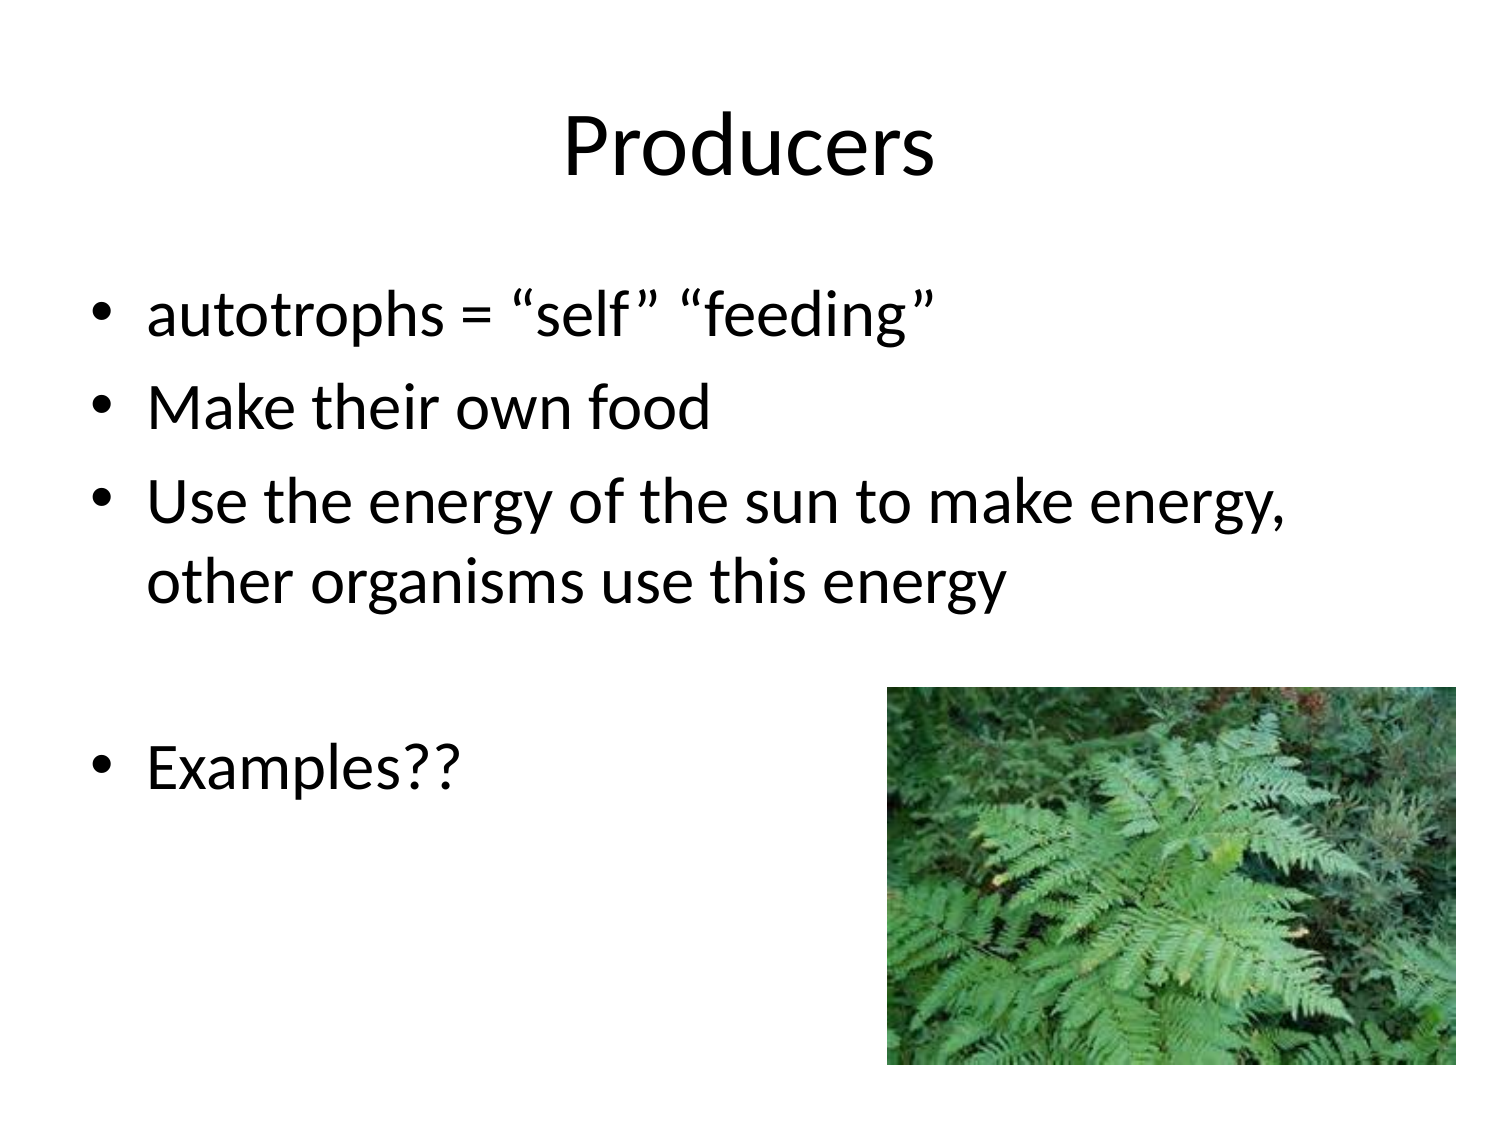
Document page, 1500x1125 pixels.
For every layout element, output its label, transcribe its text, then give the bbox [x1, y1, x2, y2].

picture [887, 687, 1457, 1065]
title Producers [75, 45, 1425, 233]
list autotrophs = “self” “feeding” Make their own food Use the energy of the sun to make energy, other organisms use this energy Examples?? [75, 262, 1425, 1005]
